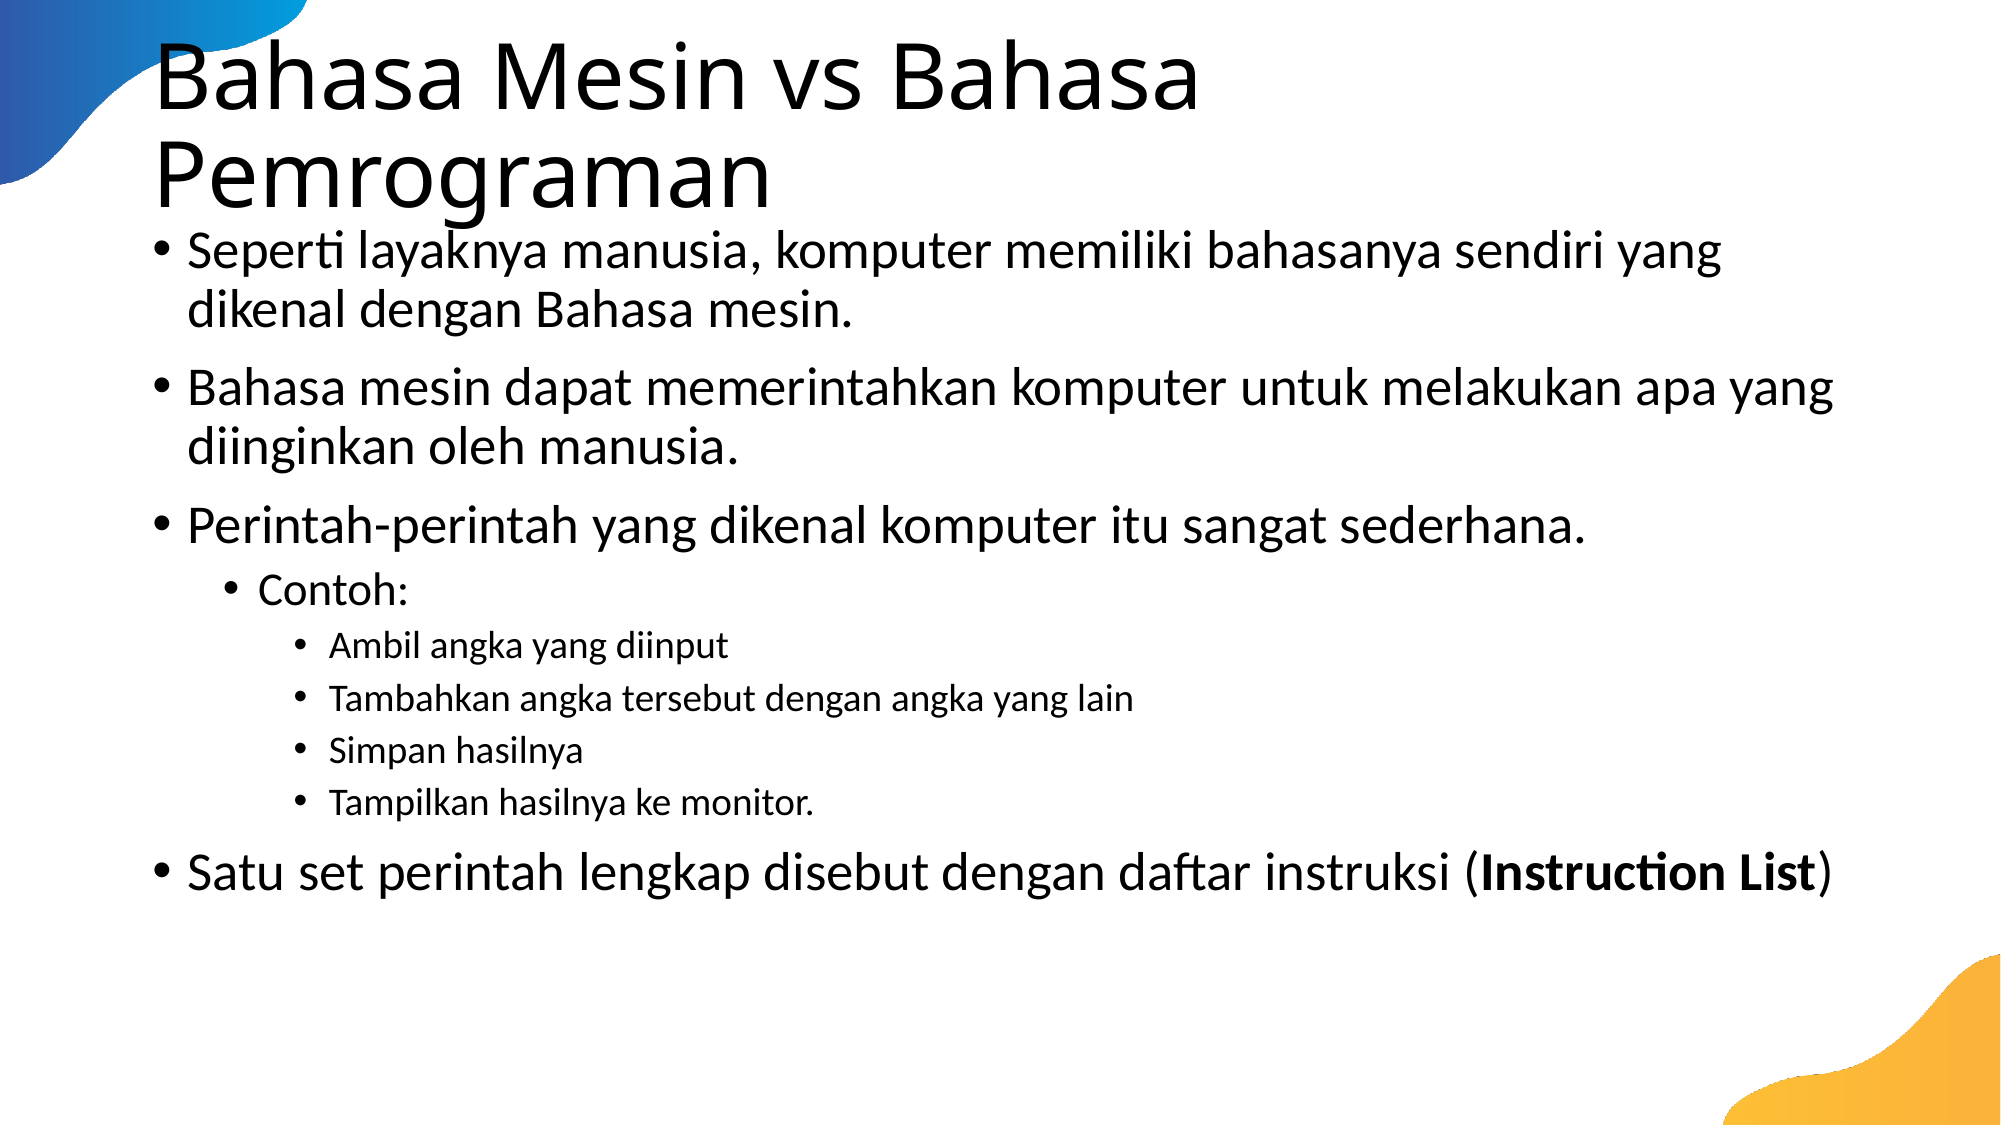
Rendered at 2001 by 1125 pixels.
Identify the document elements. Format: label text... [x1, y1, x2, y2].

picture [1719, 941, 2001, 1125]
list Seperti layaknya manusia, komputer memiliki bahasanya sendiri yang dikenal dengan Bahasa mesin. Bahasa mesin dapat memerintahkan komputer untuk melakukan apa yang diinginkan oleh manusia. Perintah-perintah yang dikenal komputer itu sangat sederhana. Contoh: Ambil angka yang diinput Tambahkan angka tersebut dengan angka yang lain Simpan hasilnya Tampilkan hasilnya ke monitor. Satu set perintah lengkap disebut dengan daftar instruksi (Instruction List) [137, 213, 1863, 967]
title Bahasa Mesin vs Bahasa Pemrograman [137, 59, 1863, 198]
picture [0, 0, 311, 198]
